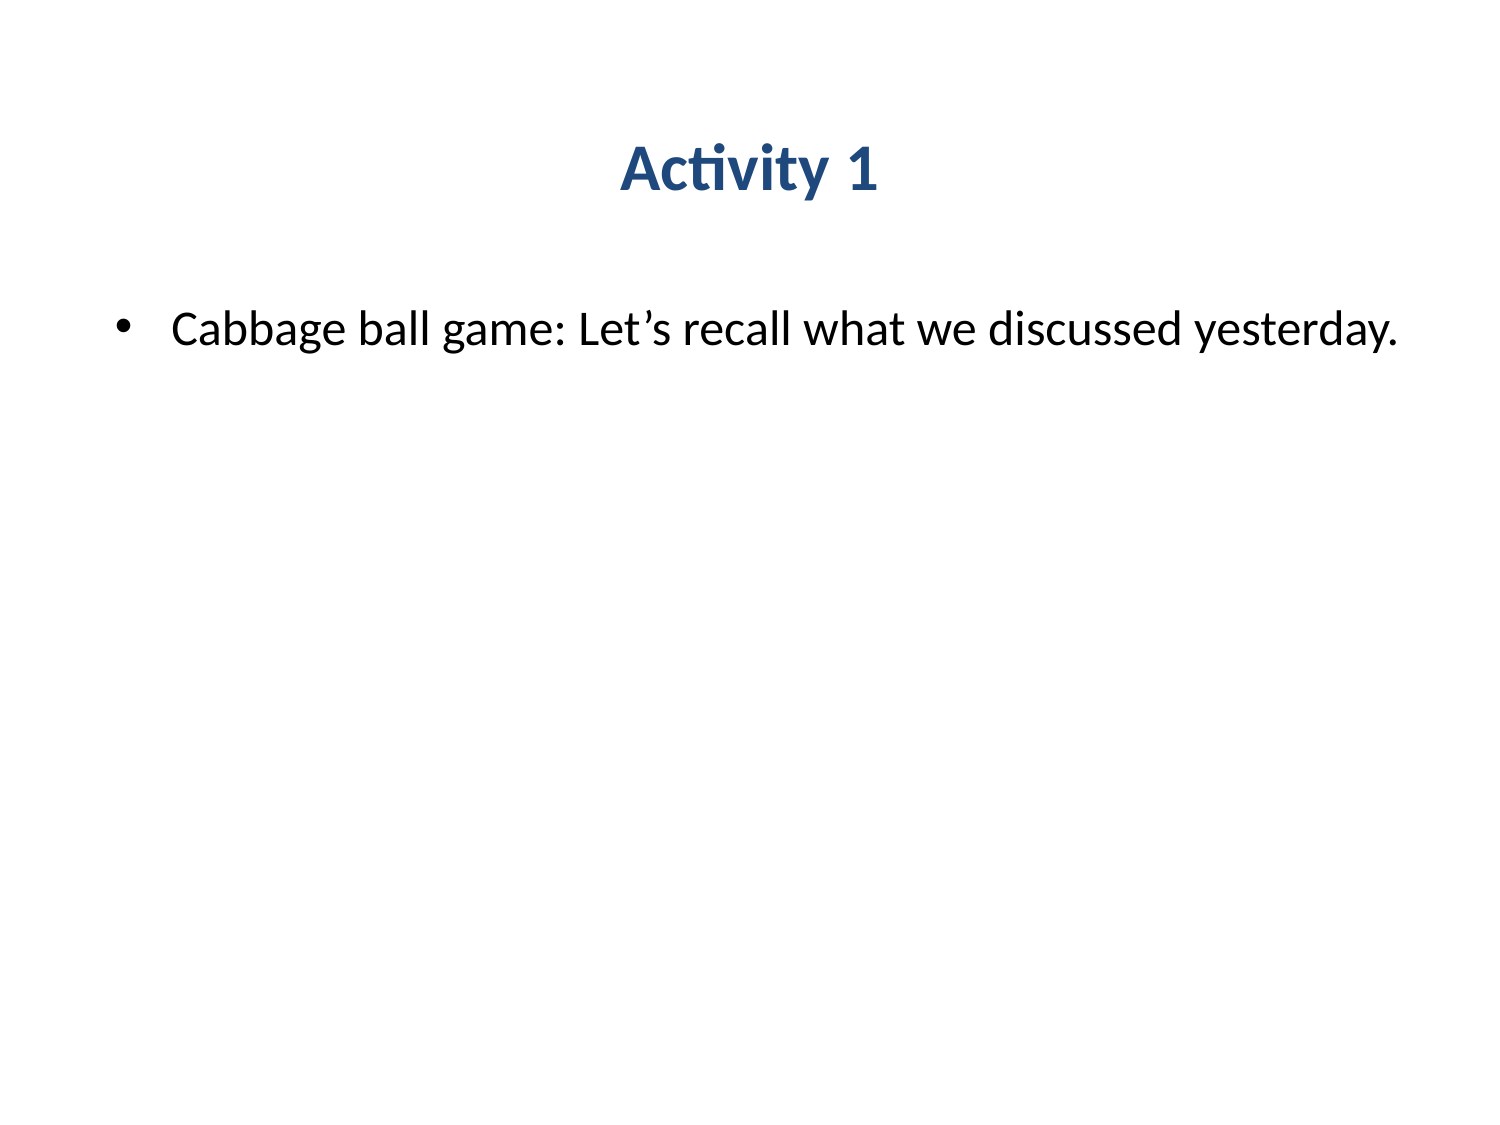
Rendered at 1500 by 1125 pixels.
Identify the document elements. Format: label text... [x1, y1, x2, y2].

text_box Activity 1 [74, 70, 1425, 258]
text_box Cabbage ball game: Let’s recall what we discussed yesterday. [99, 287, 1450, 1030]
